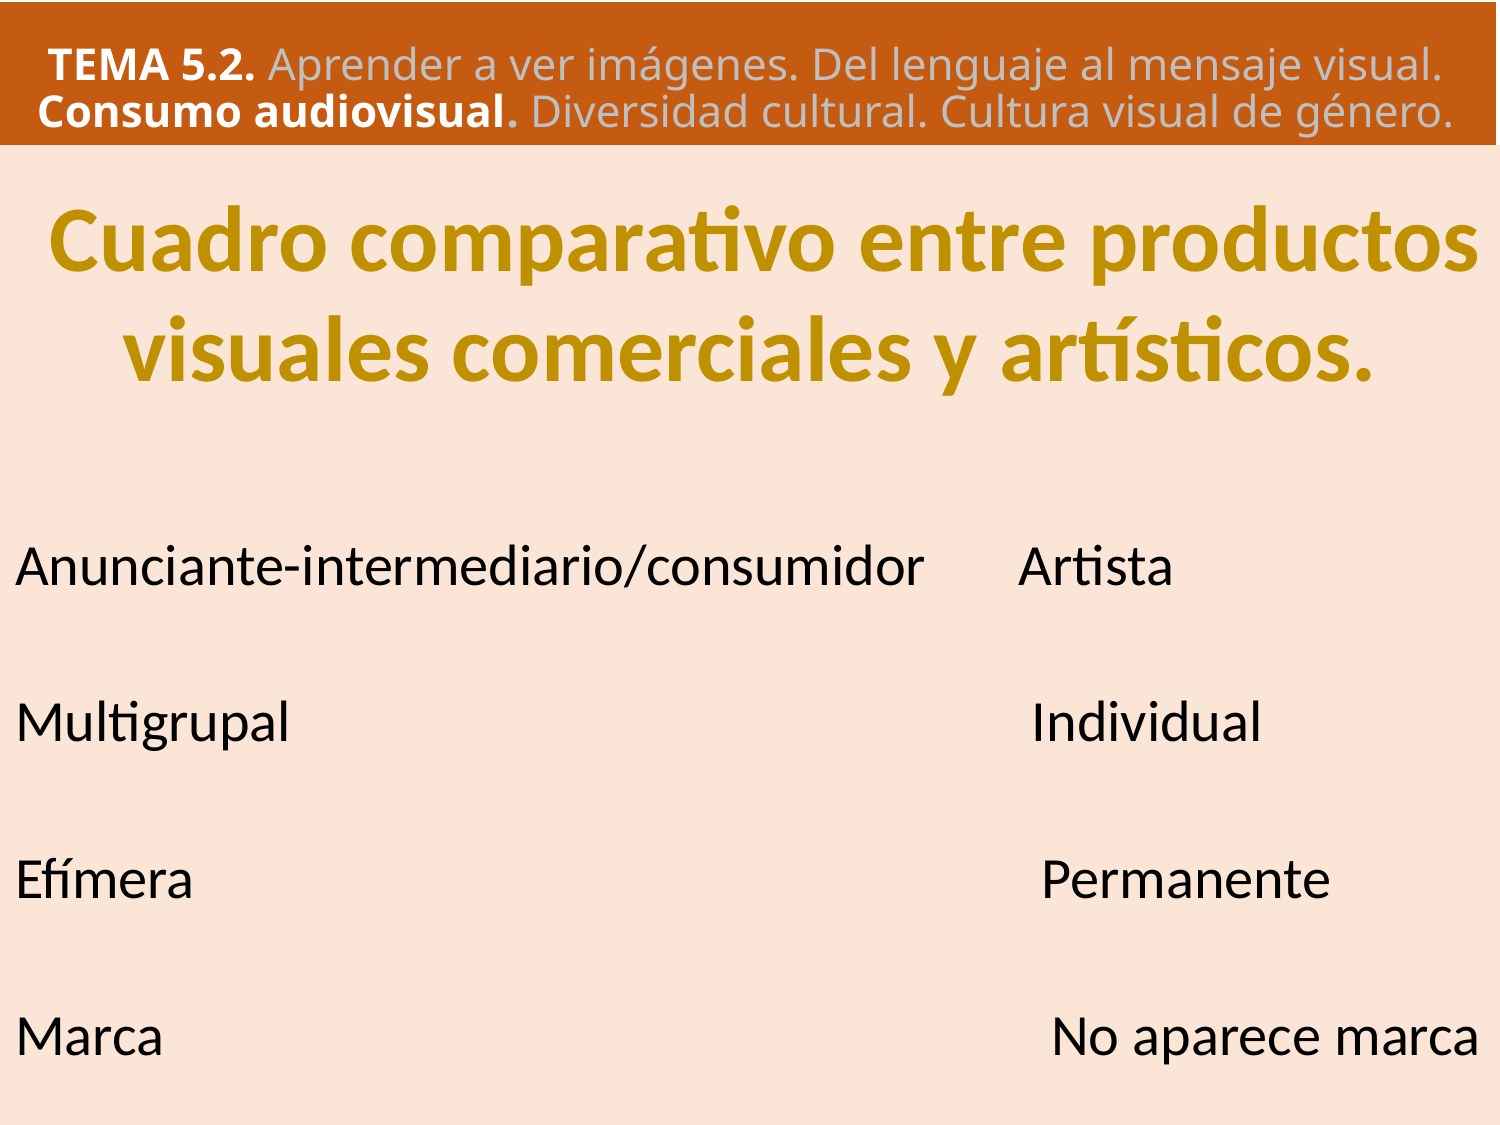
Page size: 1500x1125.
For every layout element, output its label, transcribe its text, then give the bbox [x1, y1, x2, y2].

subtitle Cuadro comparativo entre productos visuales comerciales y artísticos. Anunciante-intermediario/consumidor Artista Multigrupal Individual Efímera Permanente Marca No aparece marca [0, 145, 1500, 1125]
title TEMA 5.2. Aprender a ver imágenes. Del lenguaje al mensaje visual. Consumo audiovisual. Diversidad cultural. Cultura visual de género. [0, 2, 1496, 145]
